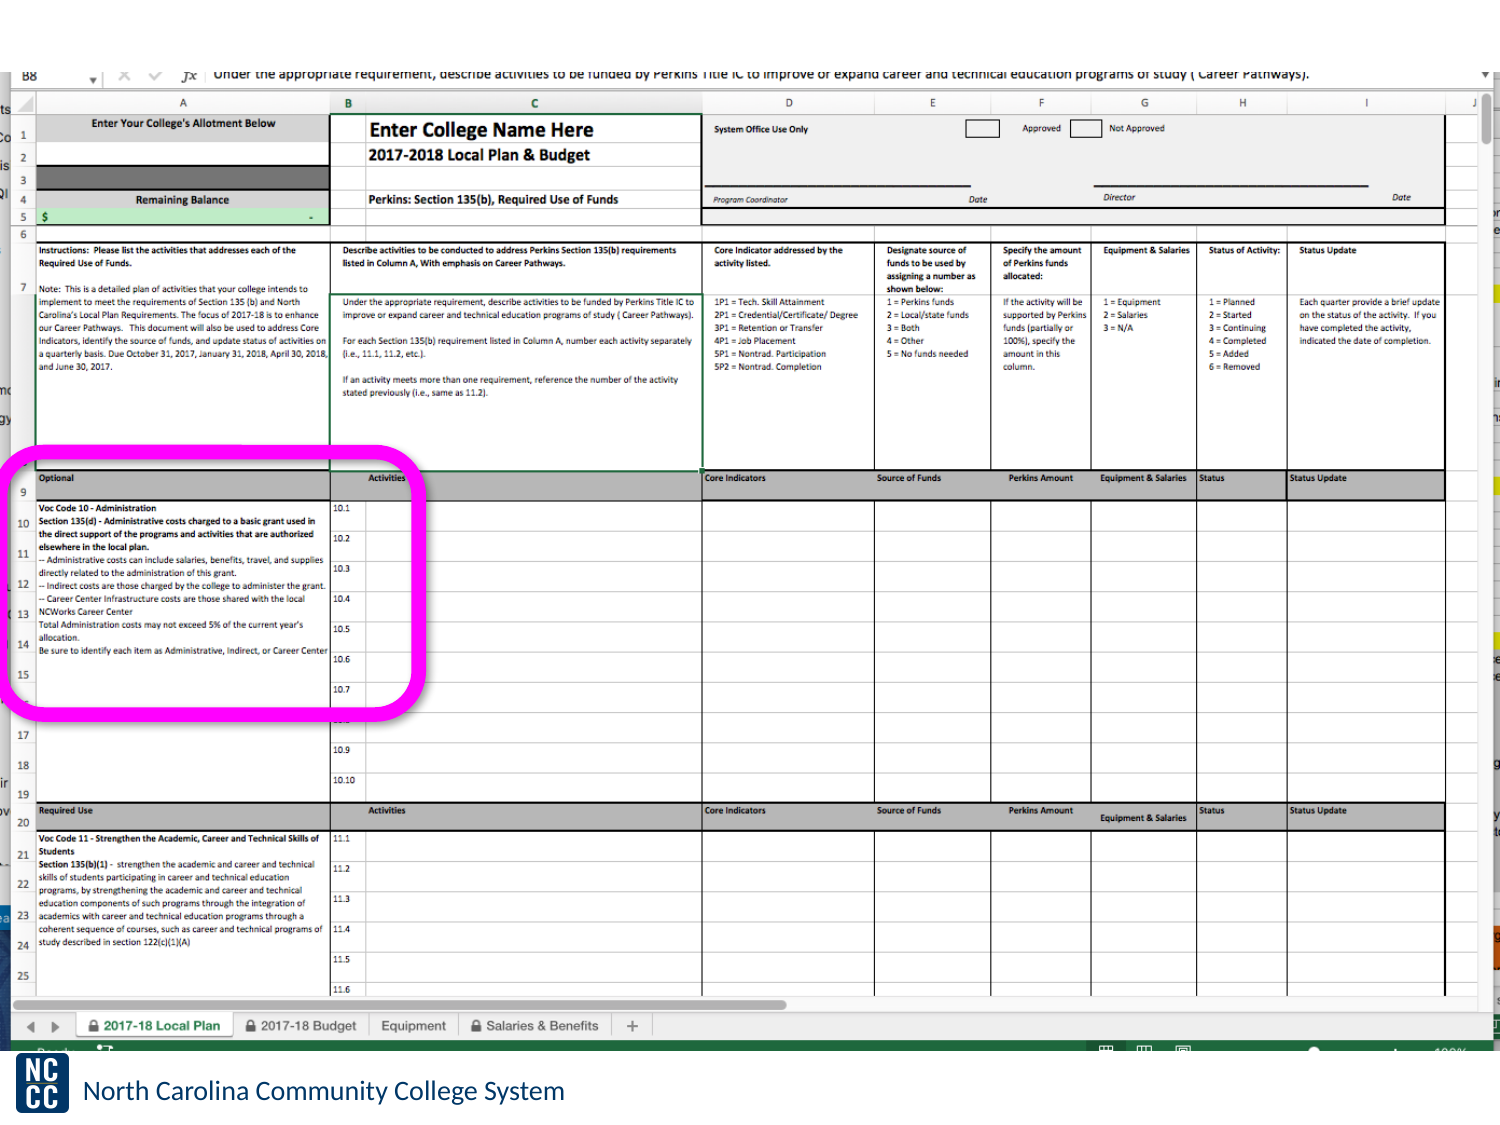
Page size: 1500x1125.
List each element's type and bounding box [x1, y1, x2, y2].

picture [16, 1053, 69, 1113]
picture [0, 72, 1500, 1051]
